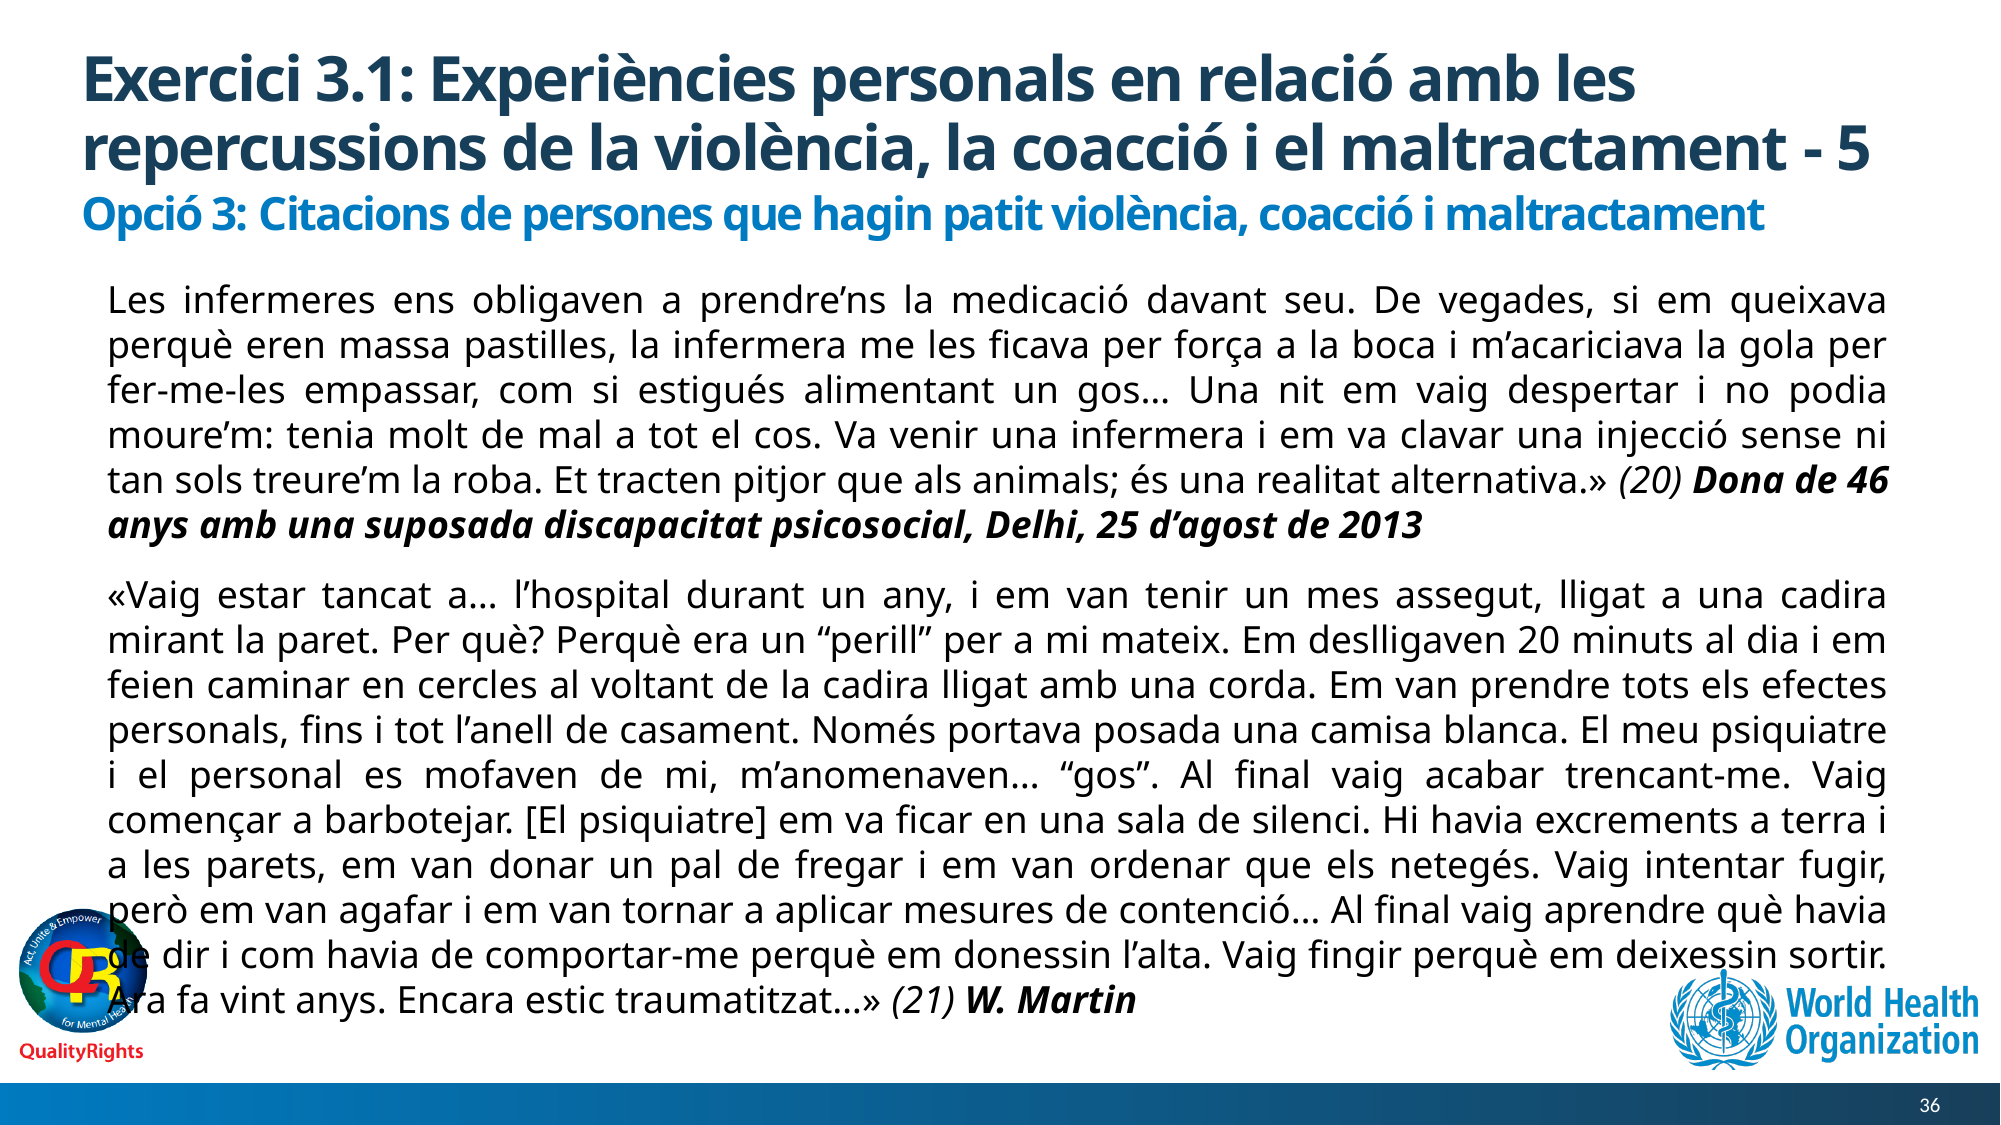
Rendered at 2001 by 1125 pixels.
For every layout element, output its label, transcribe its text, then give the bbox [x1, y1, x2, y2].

title Exercici 3.1: Experiències personals en relació amb les repercussions de la violència, la coacció i el maltractament - 5 [80, 45, 1941, 126]
picture [1670, 1029, 1716, 1070]
list Les infermeres ens obligaven a prendre’ns la medicació davant seu. De vegades, si em queixava perquè eren massa pastilles, la infermera me les ficava per força a la boca i m’acariciava la gola per fer-me-les empassar, com si estigués alimentant un gos… Una nit em vaig despertar i no podia moure’m: tenia molt de mal a tot el cos. Va venir una infermera i em va clavar una injecció sense ni tan sols treure’m la roba. Et tracten pitjor que als animals; és una realitat alternativa.» (20) Dona de 46 anys amb una suposada discapacitat psicosocial, Delhi, 25 d’agost de 2013 «Vaig estar tancat a… l’hospital durant un any, i em van tenir un mes assegut, lligat a una cadira mirant la paret. Per què? Perquè era un “perill” per a mi mateix. Em deslligaven 20 minuts al dia i em feien caminar en cercles al voltant de la cadira lligat amb una corda. Em van prendre tots els efectes personals, fins i tot l’anell de casament. Només portava posada una camisa blanca. El meu psiquiatre i el personal es mofaven de mi, m’anomenaven… “gos”. Al final vaig acabar trencant-me. Vaig començar a barbotejar. [El psiquiatre] em va ficar en una sala de silenci. Hi havia excrements a terra i a les parets, em van donar un pal de fregar i em van ordenar que els netegés. Vaig intentar fugir, però em van agafar i em van tornar a aplicar mesures de contenció… Al final vaig aprendre què havia de dir i com havia de comportar-me perquè em donessin l’alta. Vaig fingir perquè em deixessin sortir. Ara fa vint anys. Encara estic traumatitzat…» (21) W. Martin [107, 267, 1890, 975]
list Opció 3: Citacions de persones que hagin patit violència, coacció i maltractament [80, 180, 1914, 240]
picture [1725, 1040, 1747, 1054]
picture [1726, 988, 1733, 999]
picture [0, 891, 162, 1076]
picture [1670, 969, 1978, 1070]
picture [1716, 1064, 1731, 1070]
picture [1678, 1024, 1682, 1034]
picture [1711, 1021, 1722, 1029]
